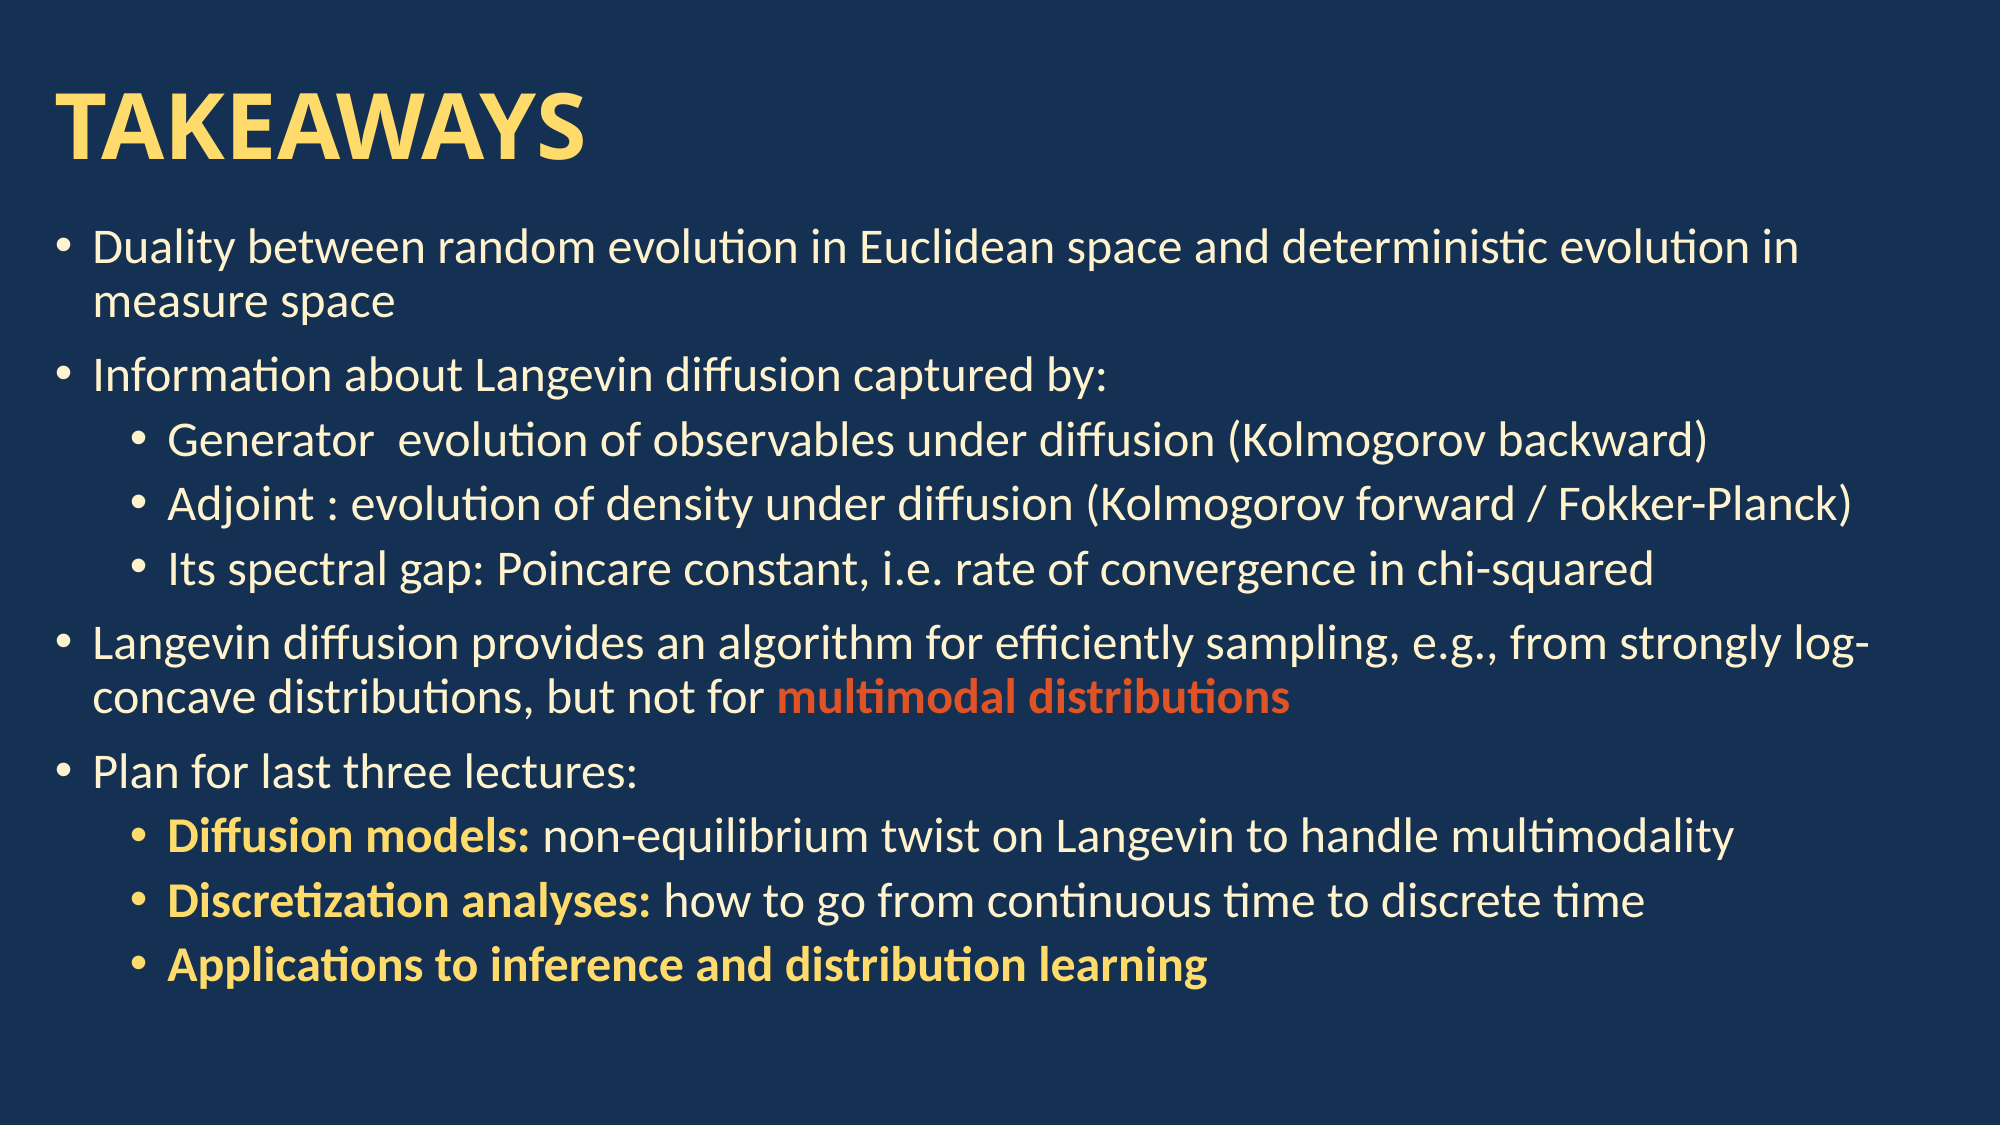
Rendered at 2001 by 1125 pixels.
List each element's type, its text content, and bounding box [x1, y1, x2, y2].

title TAKEAWAYS [39, 46, 1960, 213]
